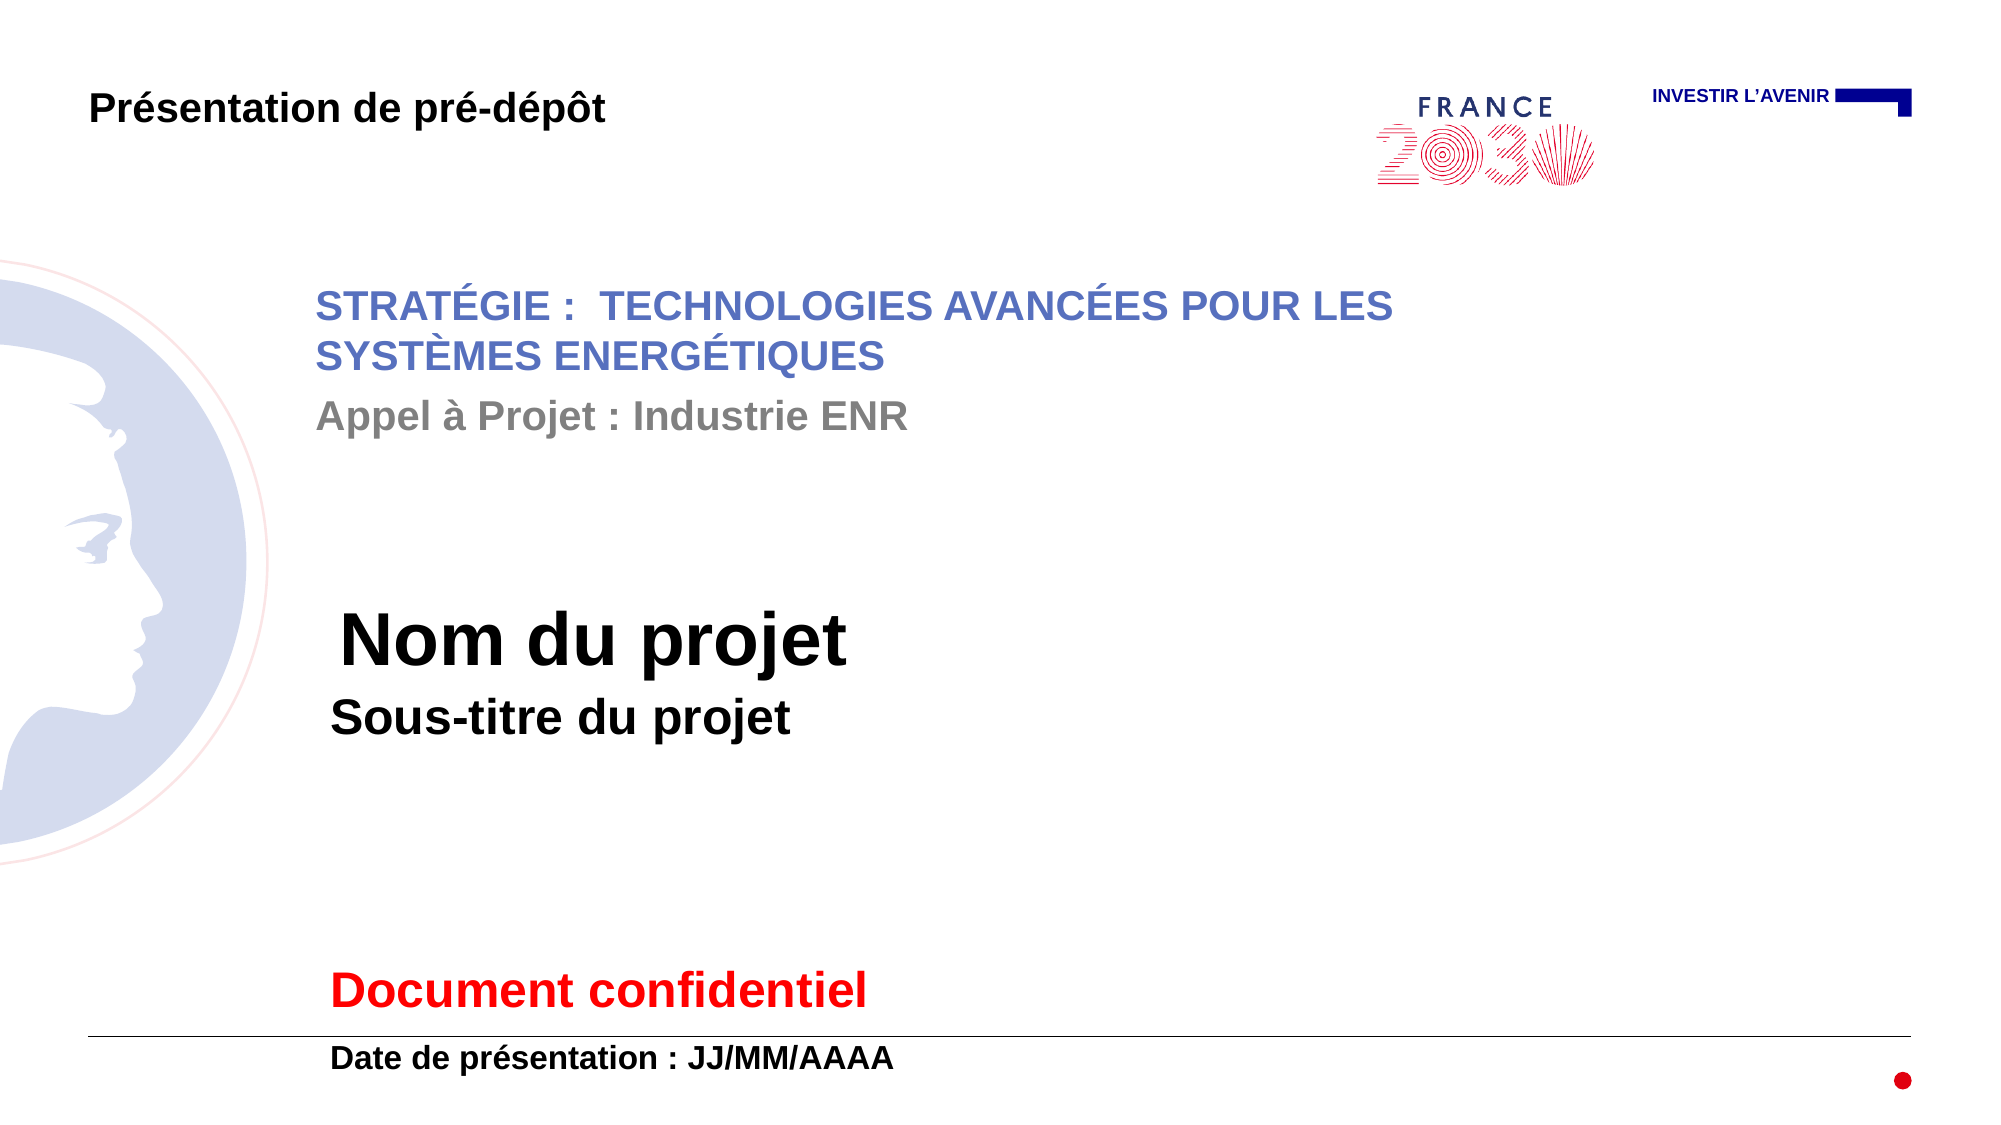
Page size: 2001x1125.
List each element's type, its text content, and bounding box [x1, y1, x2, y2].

text_box Nom du projet [324, 583, 884, 676]
text_box Appel à Projet : Industrie ENR [315, 389, 1983, 455]
subtitle Stratégie : Technologies Avancées pour les Systèmes Energétiques [315, 278, 1534, 343]
text_box Sous-titre du projet [315, 676, 1428, 752]
text_box Document confidentiel [315, 950, 992, 1025]
title Présentation de pré-dépôt [88, 88, 1559, 210]
picture [1365, 80, 1601, 199]
text_box Date de présentation : JJ/MM/AAAA [315, 1029, 943, 1084]
